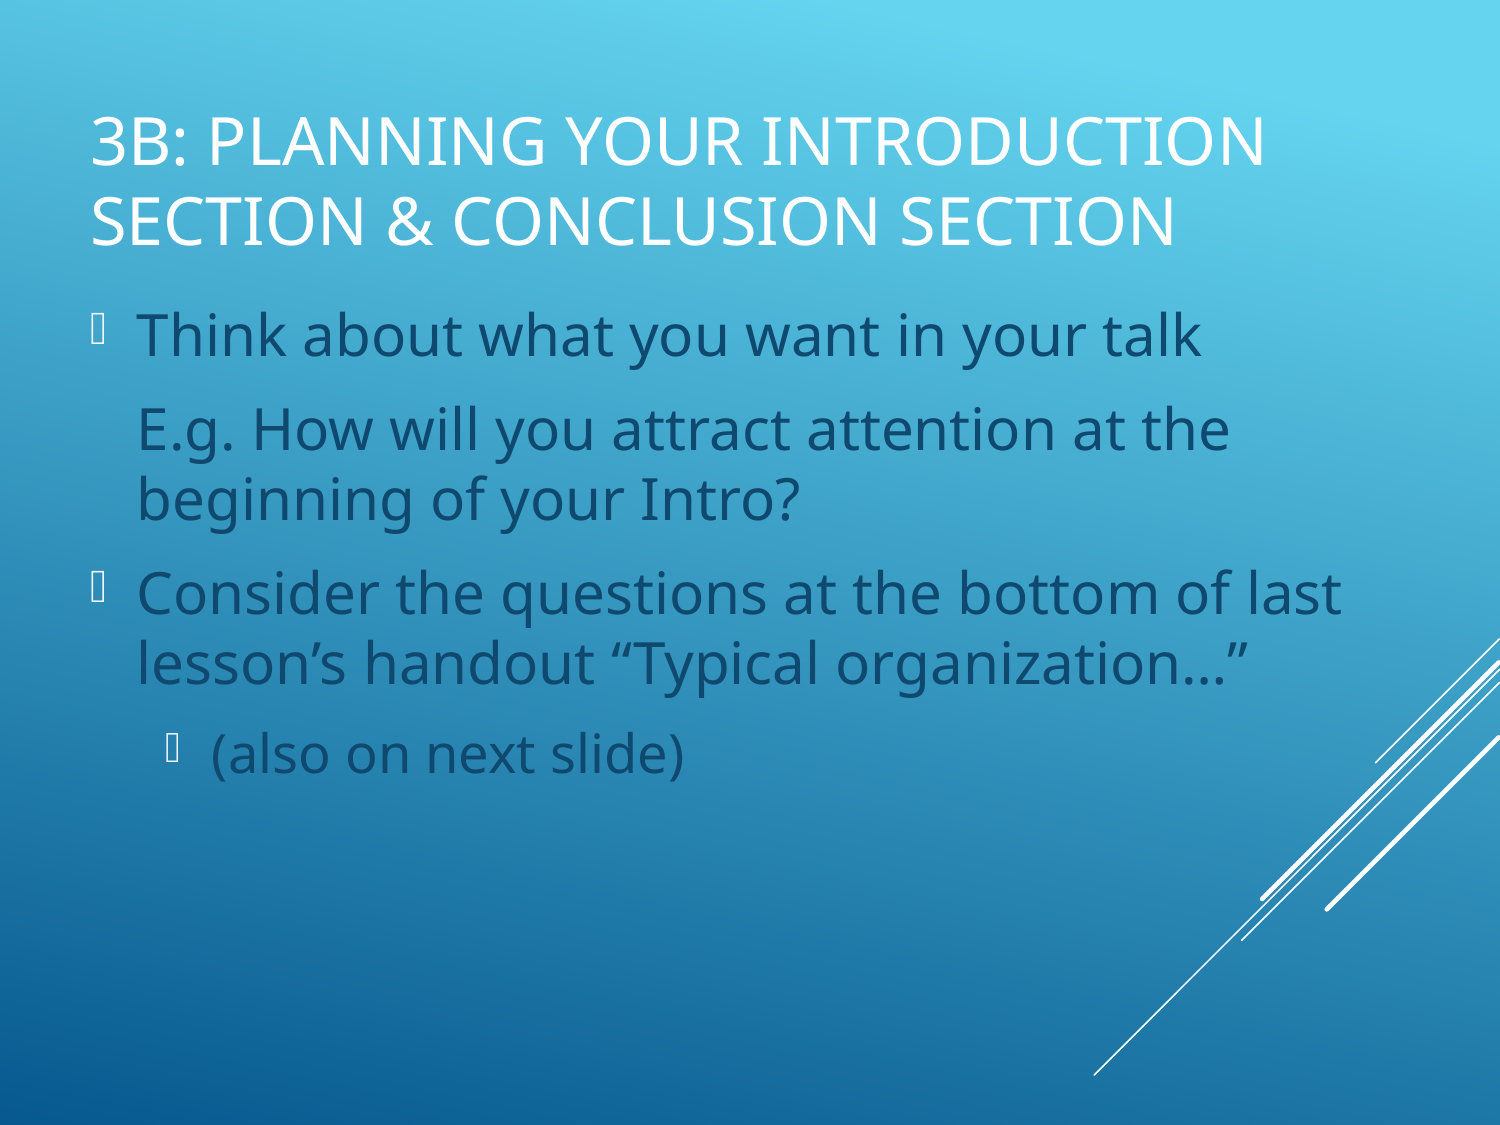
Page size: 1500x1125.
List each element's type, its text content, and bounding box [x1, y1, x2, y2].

list Think about what you want in your talk E.g. How will you attract attention at the beginning of your Intro? Consider the questions at the bottom of last lesson’s handout “Typical organization…” (also on next slide) [75, 290, 1425, 1006]
title 3B: Planning your Introduction Section & Conclusion Section [75, 45, 1425, 290]
